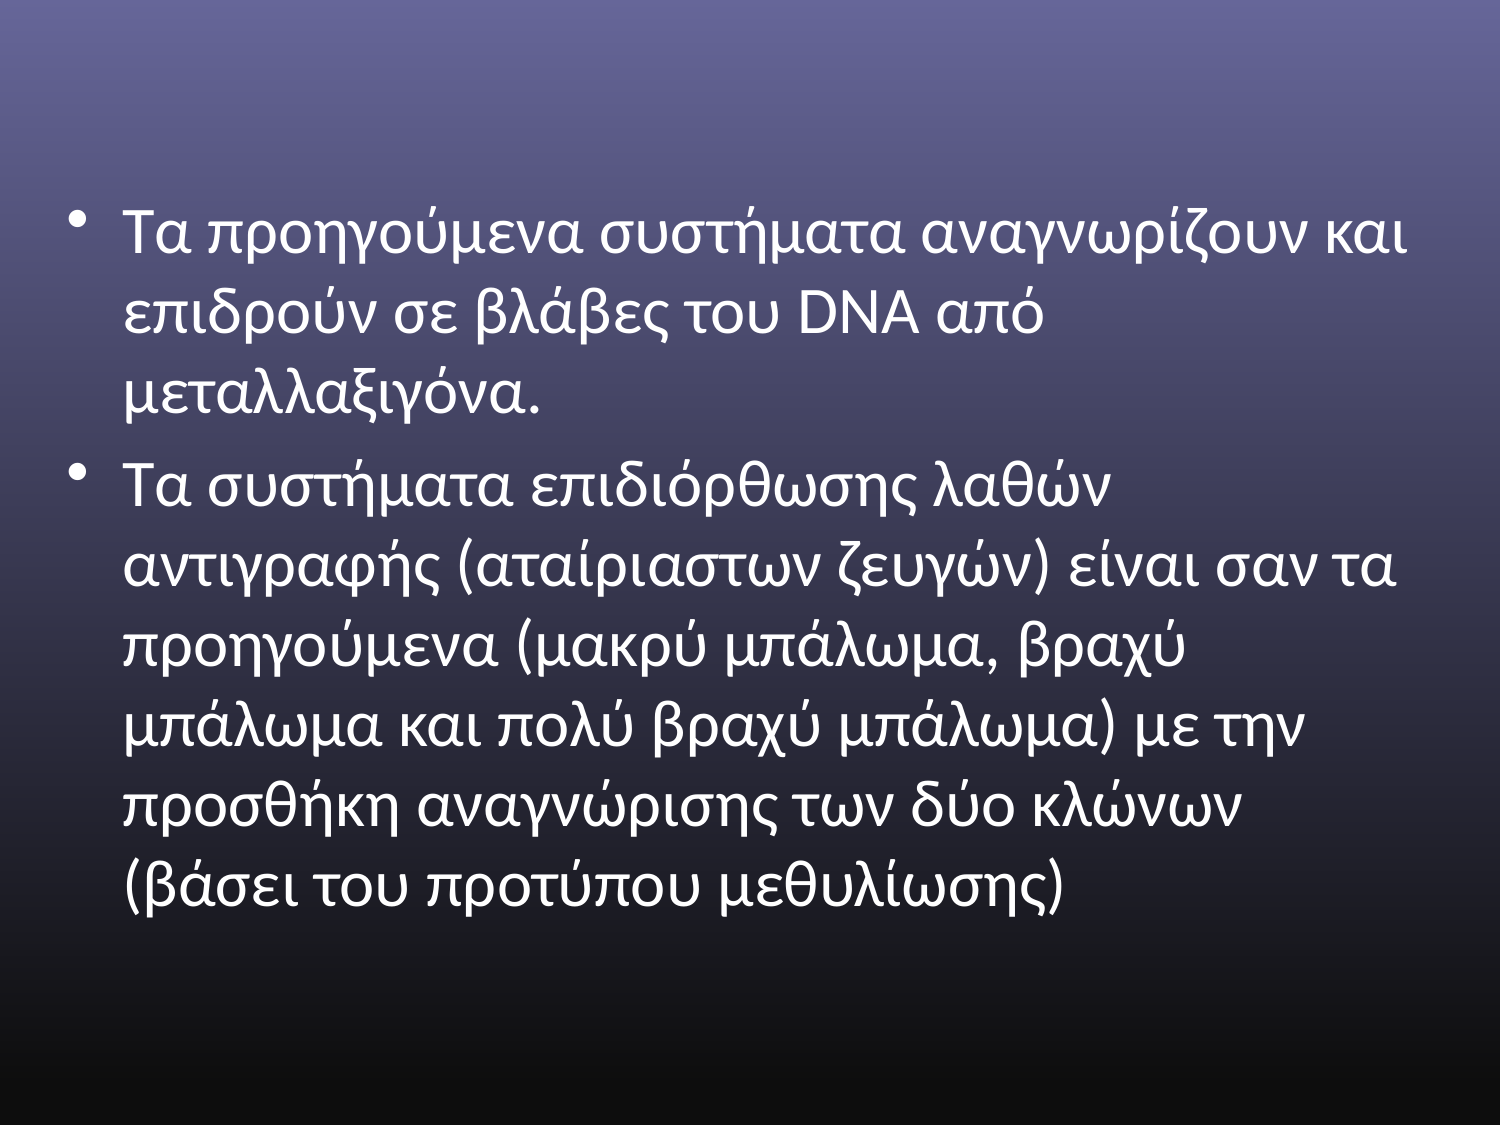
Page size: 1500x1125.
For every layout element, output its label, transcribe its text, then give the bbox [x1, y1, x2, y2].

list Τα προηγούμενα συστήματα αναγνωρίζουν και επιδρούν σε βλάβες του DNA από μεταλλαξιγόνα. Τα συστήματα επιδιόρθωσης λαθών αντιγραφής (αταίριαστων ζευγών) είναι σαν τα προηγούμενα (μακρύ μπάλωμα, βραχύ μπάλωμα και πολύ βραχύ μπάλωμα) με την προσθήκη αναγνώρισης των δύο κλώνων (βάσει του προτύπου μεθυλίωσης) [51, 179, 1447, 1012]
